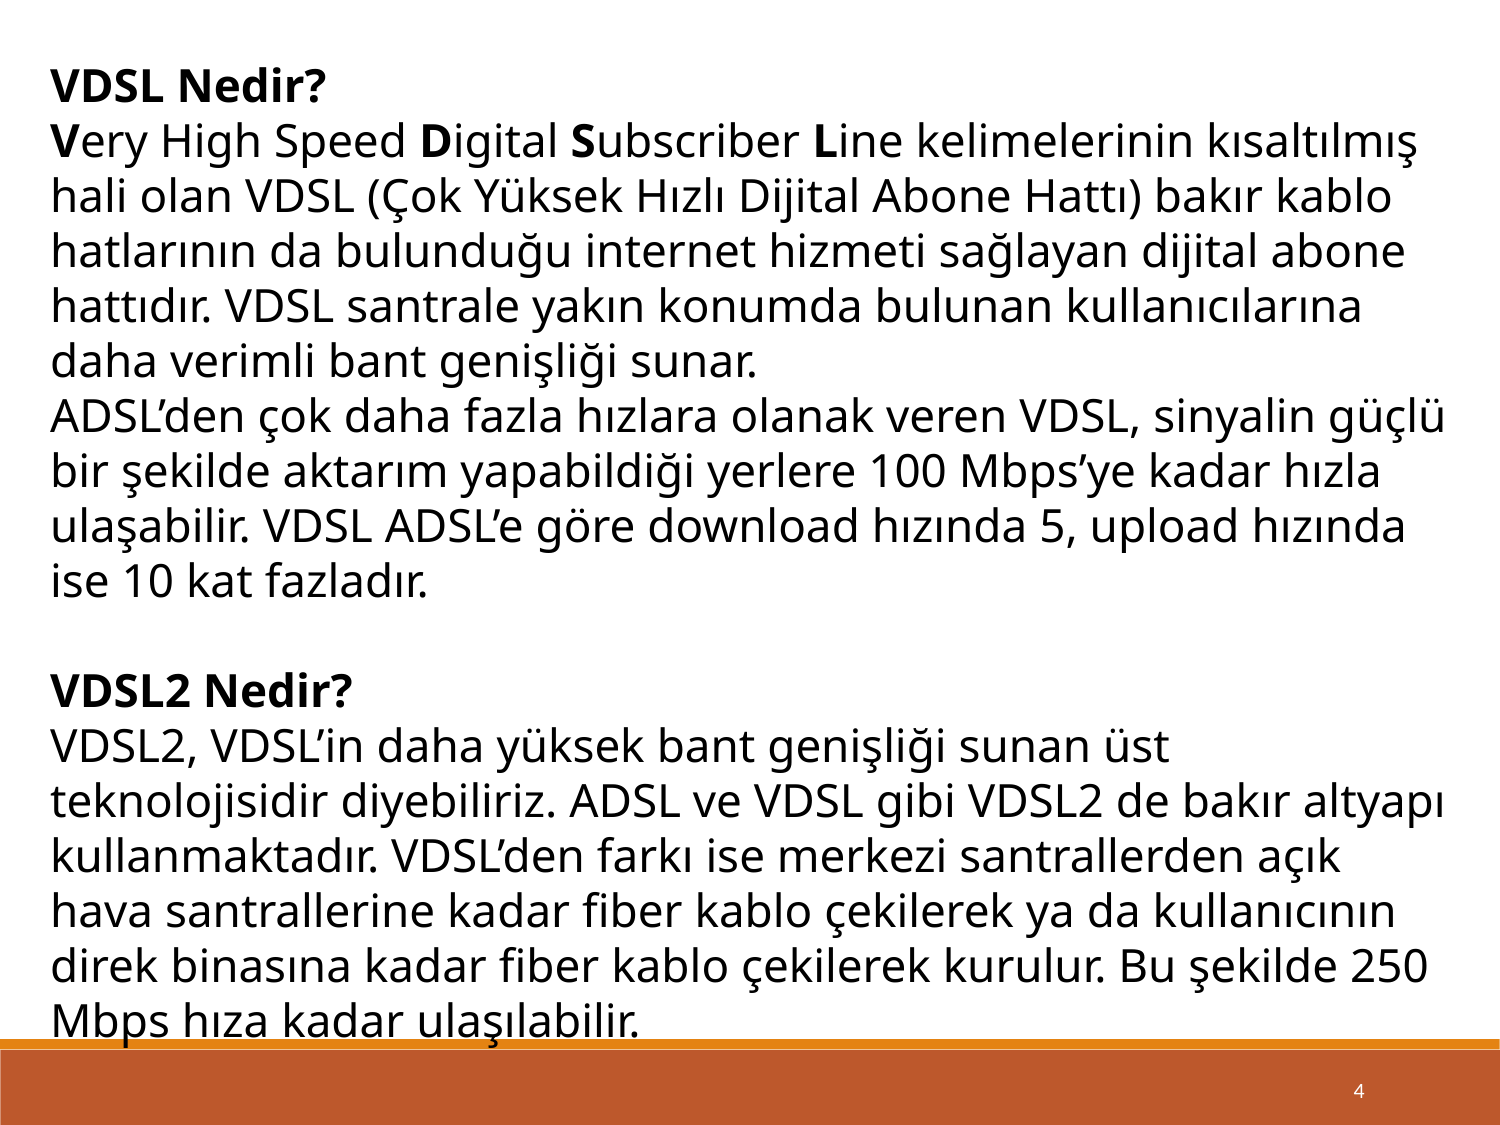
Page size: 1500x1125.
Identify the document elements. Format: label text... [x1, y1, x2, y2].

text_box VDSL Nedir? Very High Speed Digital Subscriber Line kelimelerinin kısaltılmış hali olan VDSL (Çok Yüksek Hızlı Dijital Abone Hattı) bakır kablo hatlarının da bulunduğu internet hizmeti sağlayan dijital abone hattıdır. VDSL santrale yakın konumda bulunan kullanıcılarına daha verimli bant genişliği sunar. ADSL’den çok daha fazla hızlara olanak veren VDSL, sinyalin güçlü bir şekilde aktarım yapabildiği yerlere 100 Mbps’ye kadar hızla ulaşabilir. VDSL ADSL’e göre download hızında 5, upload hızında ise 10 kat fazladır. VDSL2 Nedir? VDSL2, VDSL’in daha yüksek bant genişliği sunan üst teknolojisidir diyebiliriz. ADSL ve VDSL gibi VDSL2 de bakır altyapı kullanmaktadır. VDSL’den farkı ise merkezi santrallerden açık hava santrallerine kadar fiber kablo çekilerek ya da kullanıcının direk binasına kadar fiber kablo çekilerek kurulur. Bu şekilde 250 Mbps hıza kadar ulaşılabilir. [35, 49, 1465, 1055]
slide_number 4 [1218, 1059, 1380, 1120]
